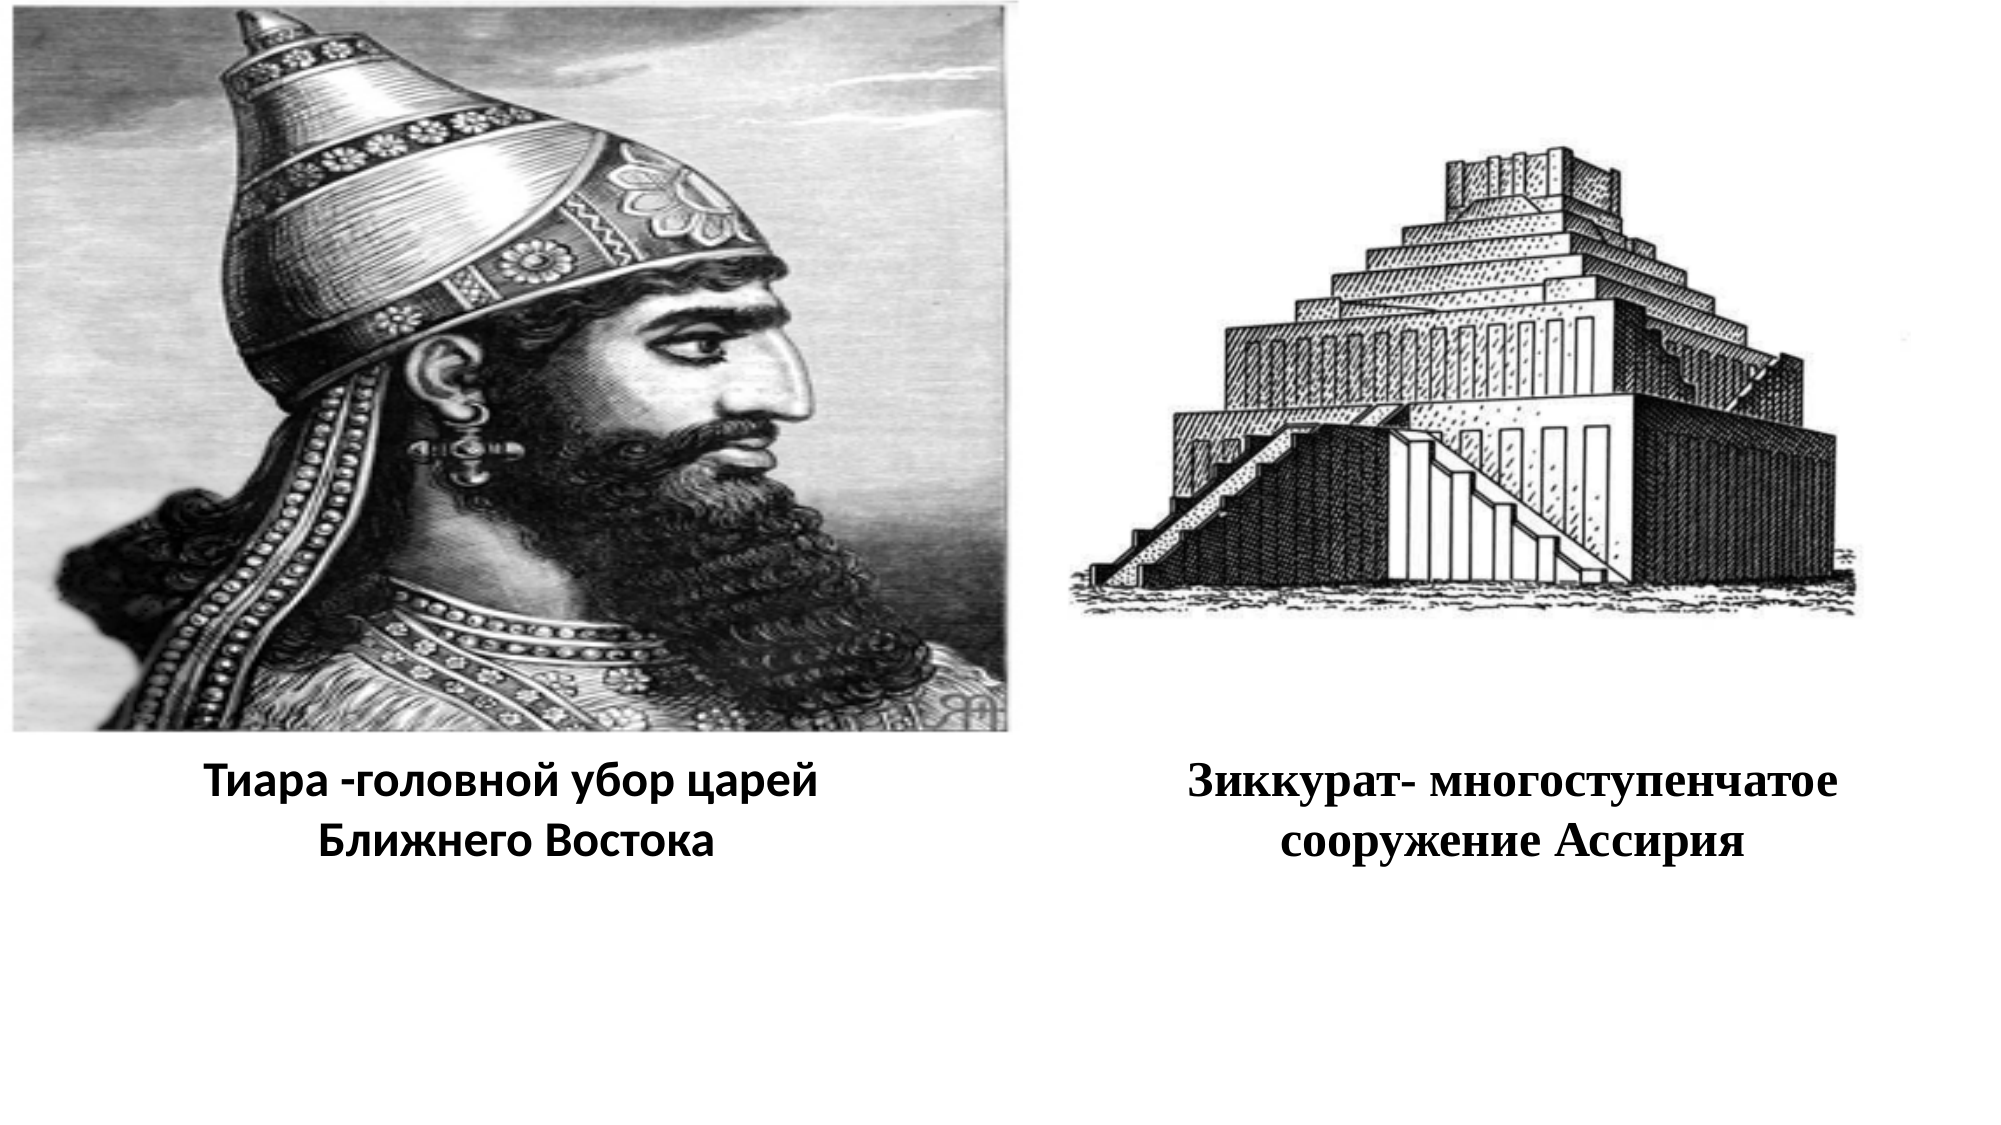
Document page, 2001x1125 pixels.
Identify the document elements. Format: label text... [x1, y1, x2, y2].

text_box Зиккурат- многоступенчатое сооружение Ассирия [1115, 738, 1911, 874]
picture [0, 0, 1023, 739]
picture [1053, 112, 1911, 636]
list Жена…Она святая. Ничто так не выматывает, как больной ребенок. Землистая, усталая, дорогая жена спит под рваным пледом. [308, 112, 1074, 1053]
text_box Тиара -головной убор царей Ближнего Востока [33, 739, 1000, 964]
